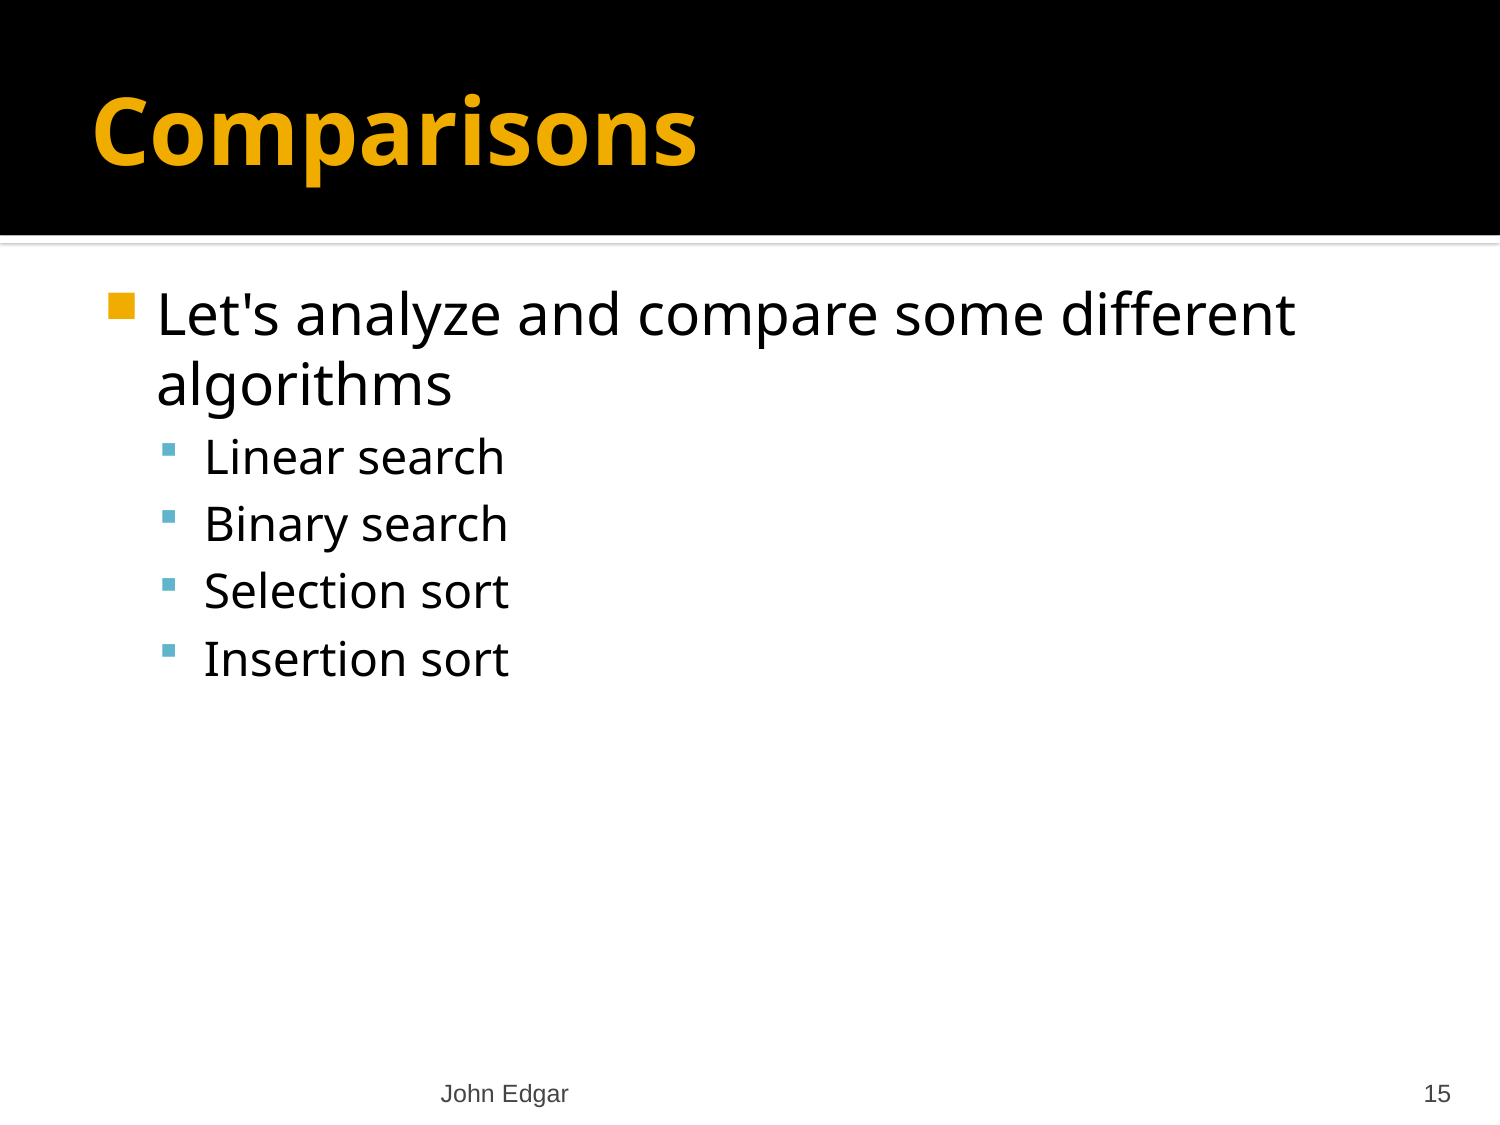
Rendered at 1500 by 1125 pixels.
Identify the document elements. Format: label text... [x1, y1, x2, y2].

title Comparisons [75, 25, 1425, 231]
list Let's analyze and compare some different algorithms Linear search Binary search Selection sort Insertion sort [75, 262, 1425, 858]
slide_number 15 [1345, 1062, 1467, 1108]
footer John Edgar [433, 1062, 1337, 1108]
